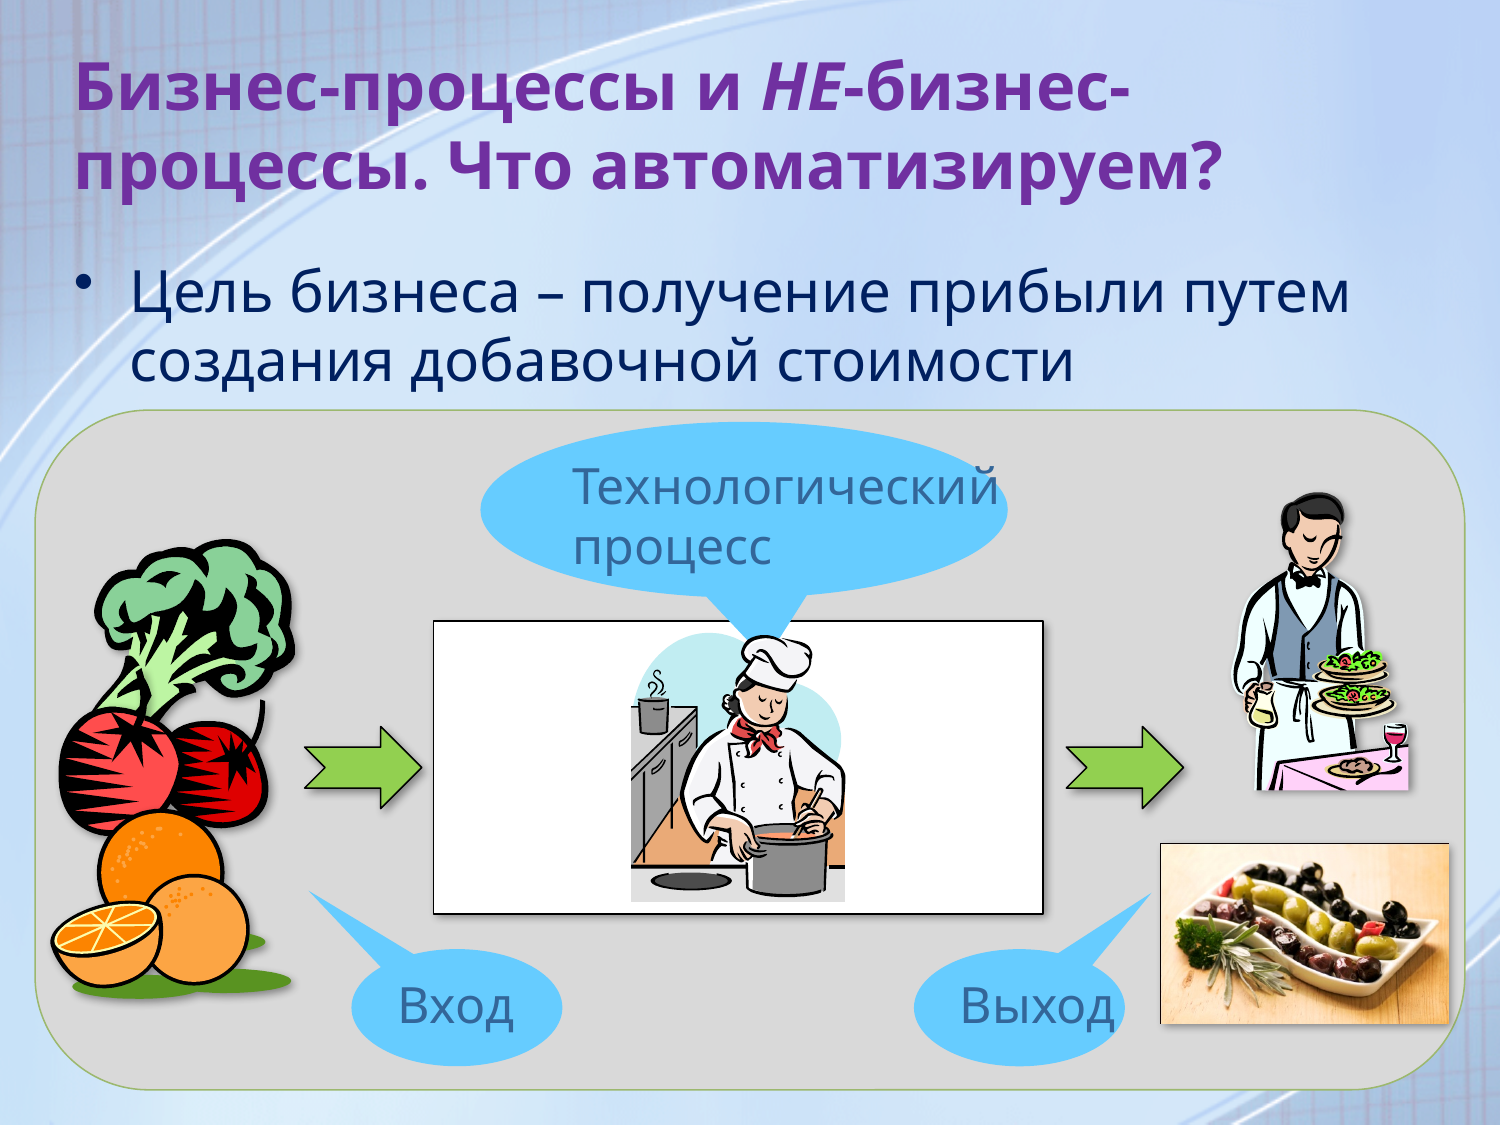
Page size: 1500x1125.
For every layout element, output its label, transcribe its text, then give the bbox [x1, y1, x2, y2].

text_box [92, 924, 1408, 1090]
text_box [913, 491, 1449, 1067]
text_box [46, 538, 563, 1067]
title Бизнес-процессы и НЕ-бизнес-процессы. Что автоматизируем? [58, 23, 1477, 212]
list Цель бизнеса – получение прибыли путем создания добавочной стоимости [58, 245, 1477, 1020]
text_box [433, 421, 1044, 915]
text_box [35, 410, 1465, 1018]
